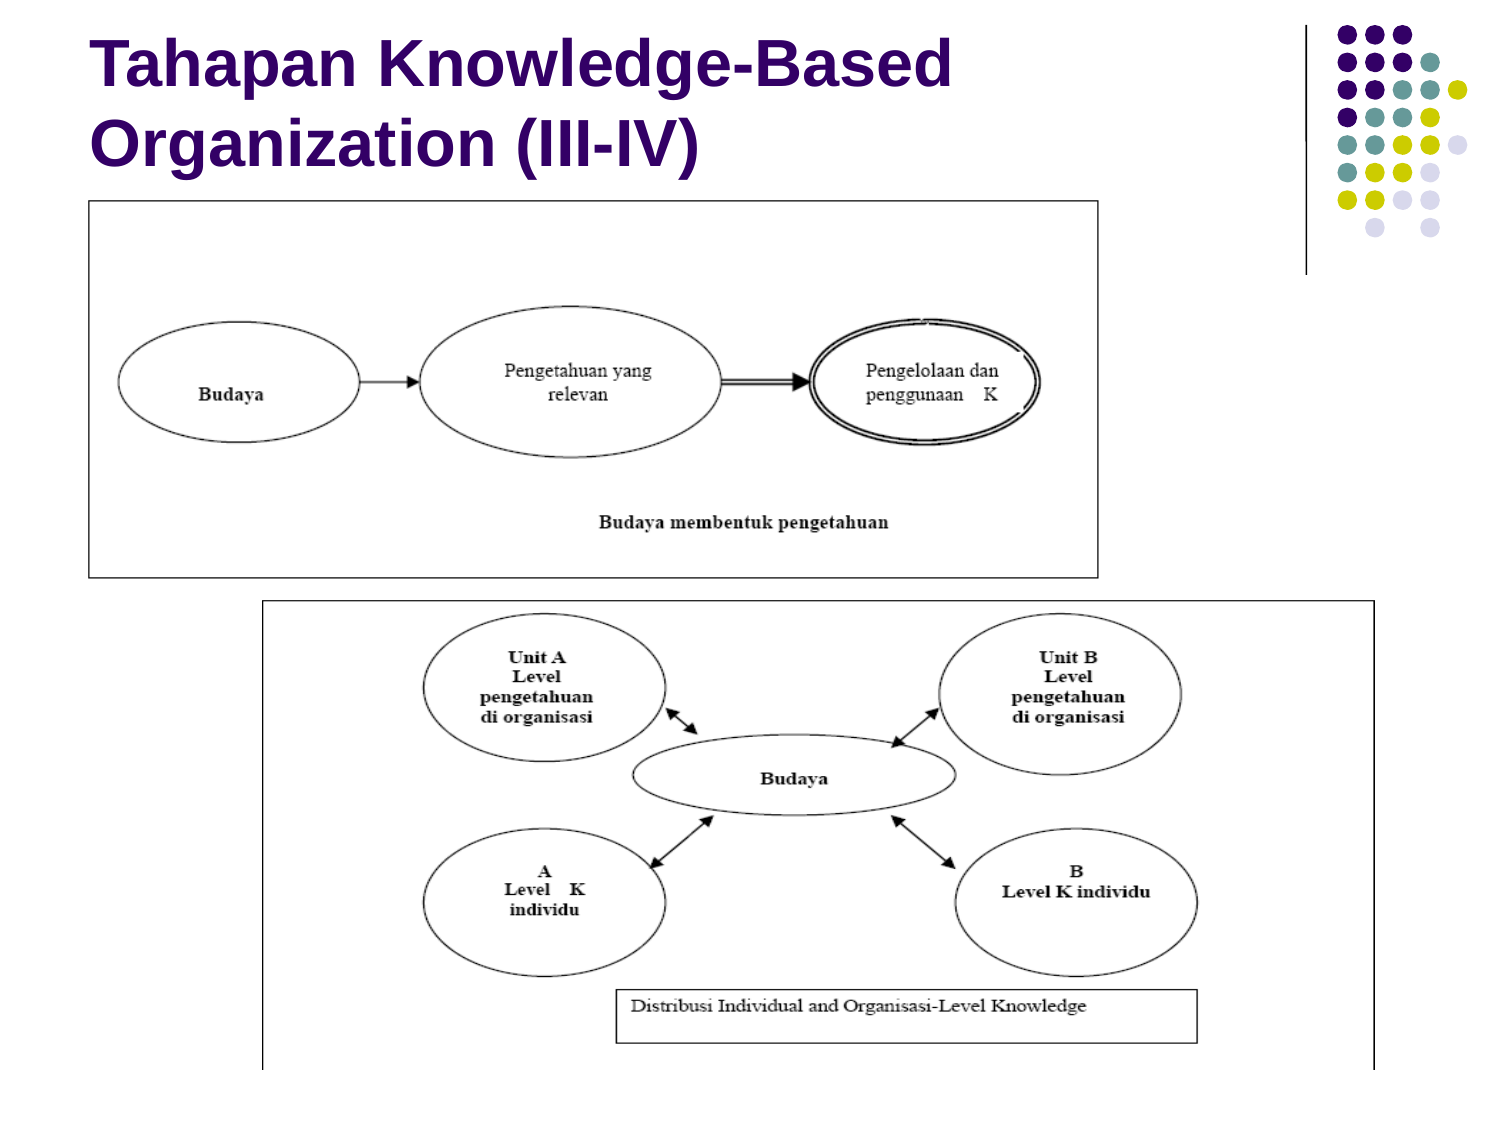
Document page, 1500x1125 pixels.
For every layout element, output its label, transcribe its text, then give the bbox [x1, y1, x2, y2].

text_box Tahapan Knowledge-Based Organization (III-IV) [75, 20, 1313, 188]
picture [262, 599, 1375, 1070]
picture [87, 199, 1100, 580]
